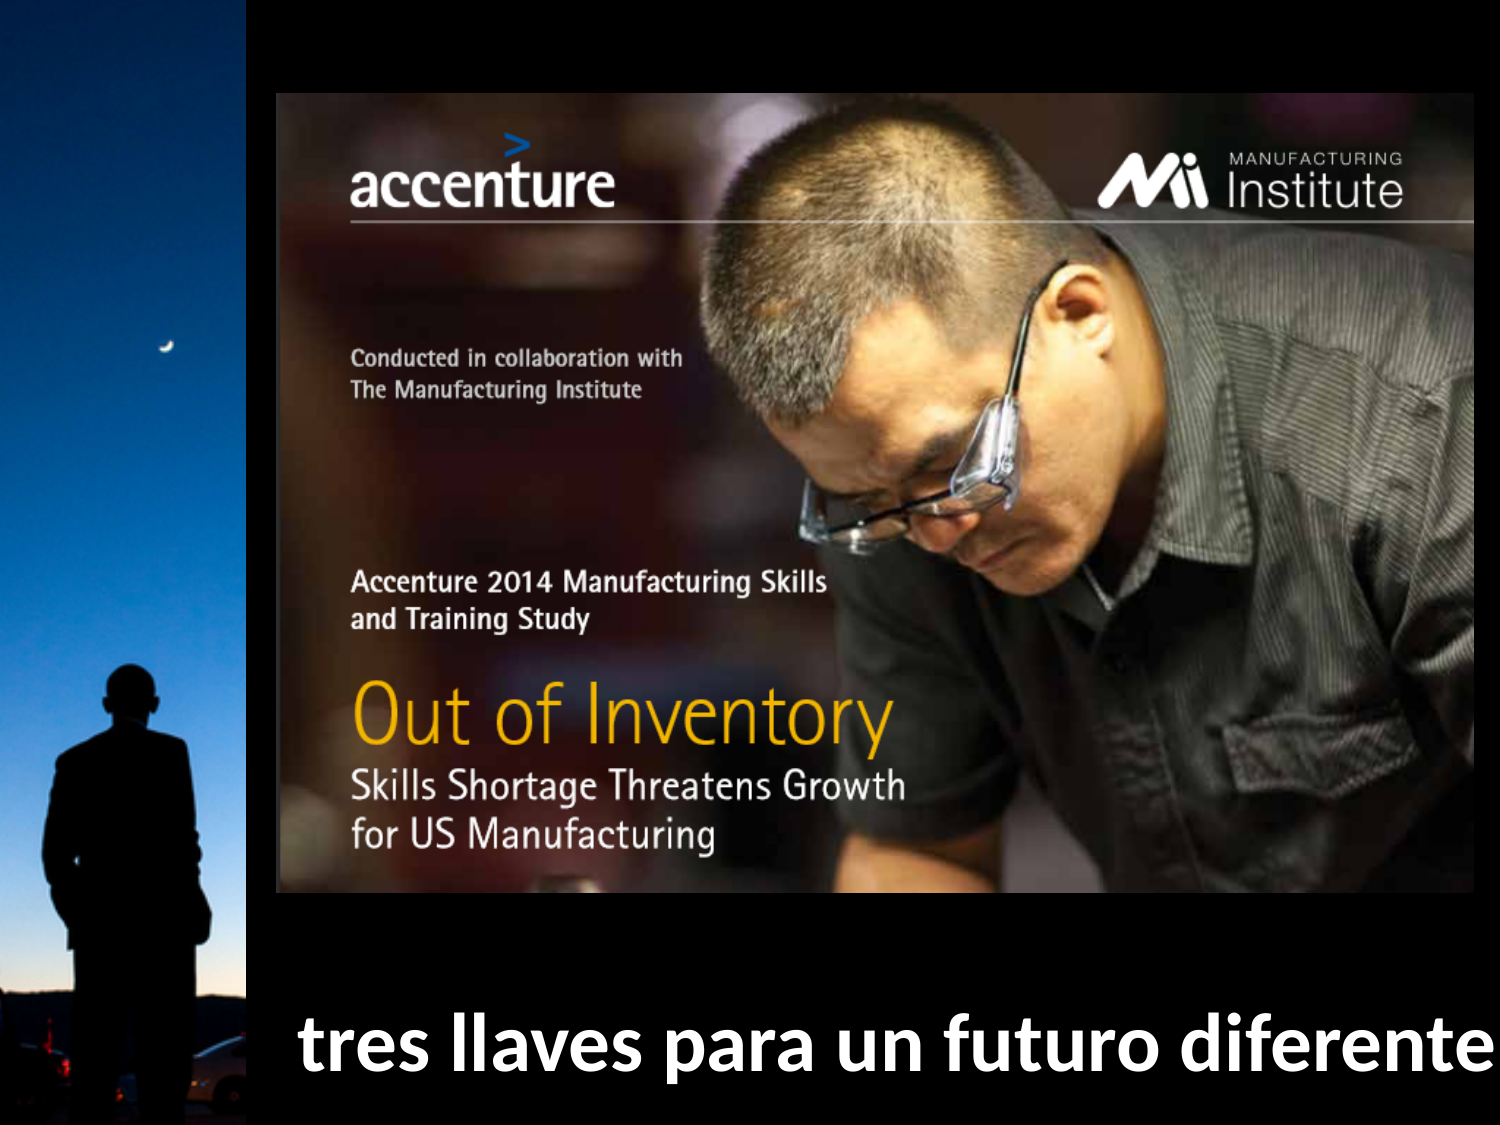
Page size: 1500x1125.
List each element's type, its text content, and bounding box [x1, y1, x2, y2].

picture [0, 0, 246, 1125]
picture [275, 93, 1474, 893]
text_box tres llaves para un futuro diferente [282, 980, 1500, 1095]
